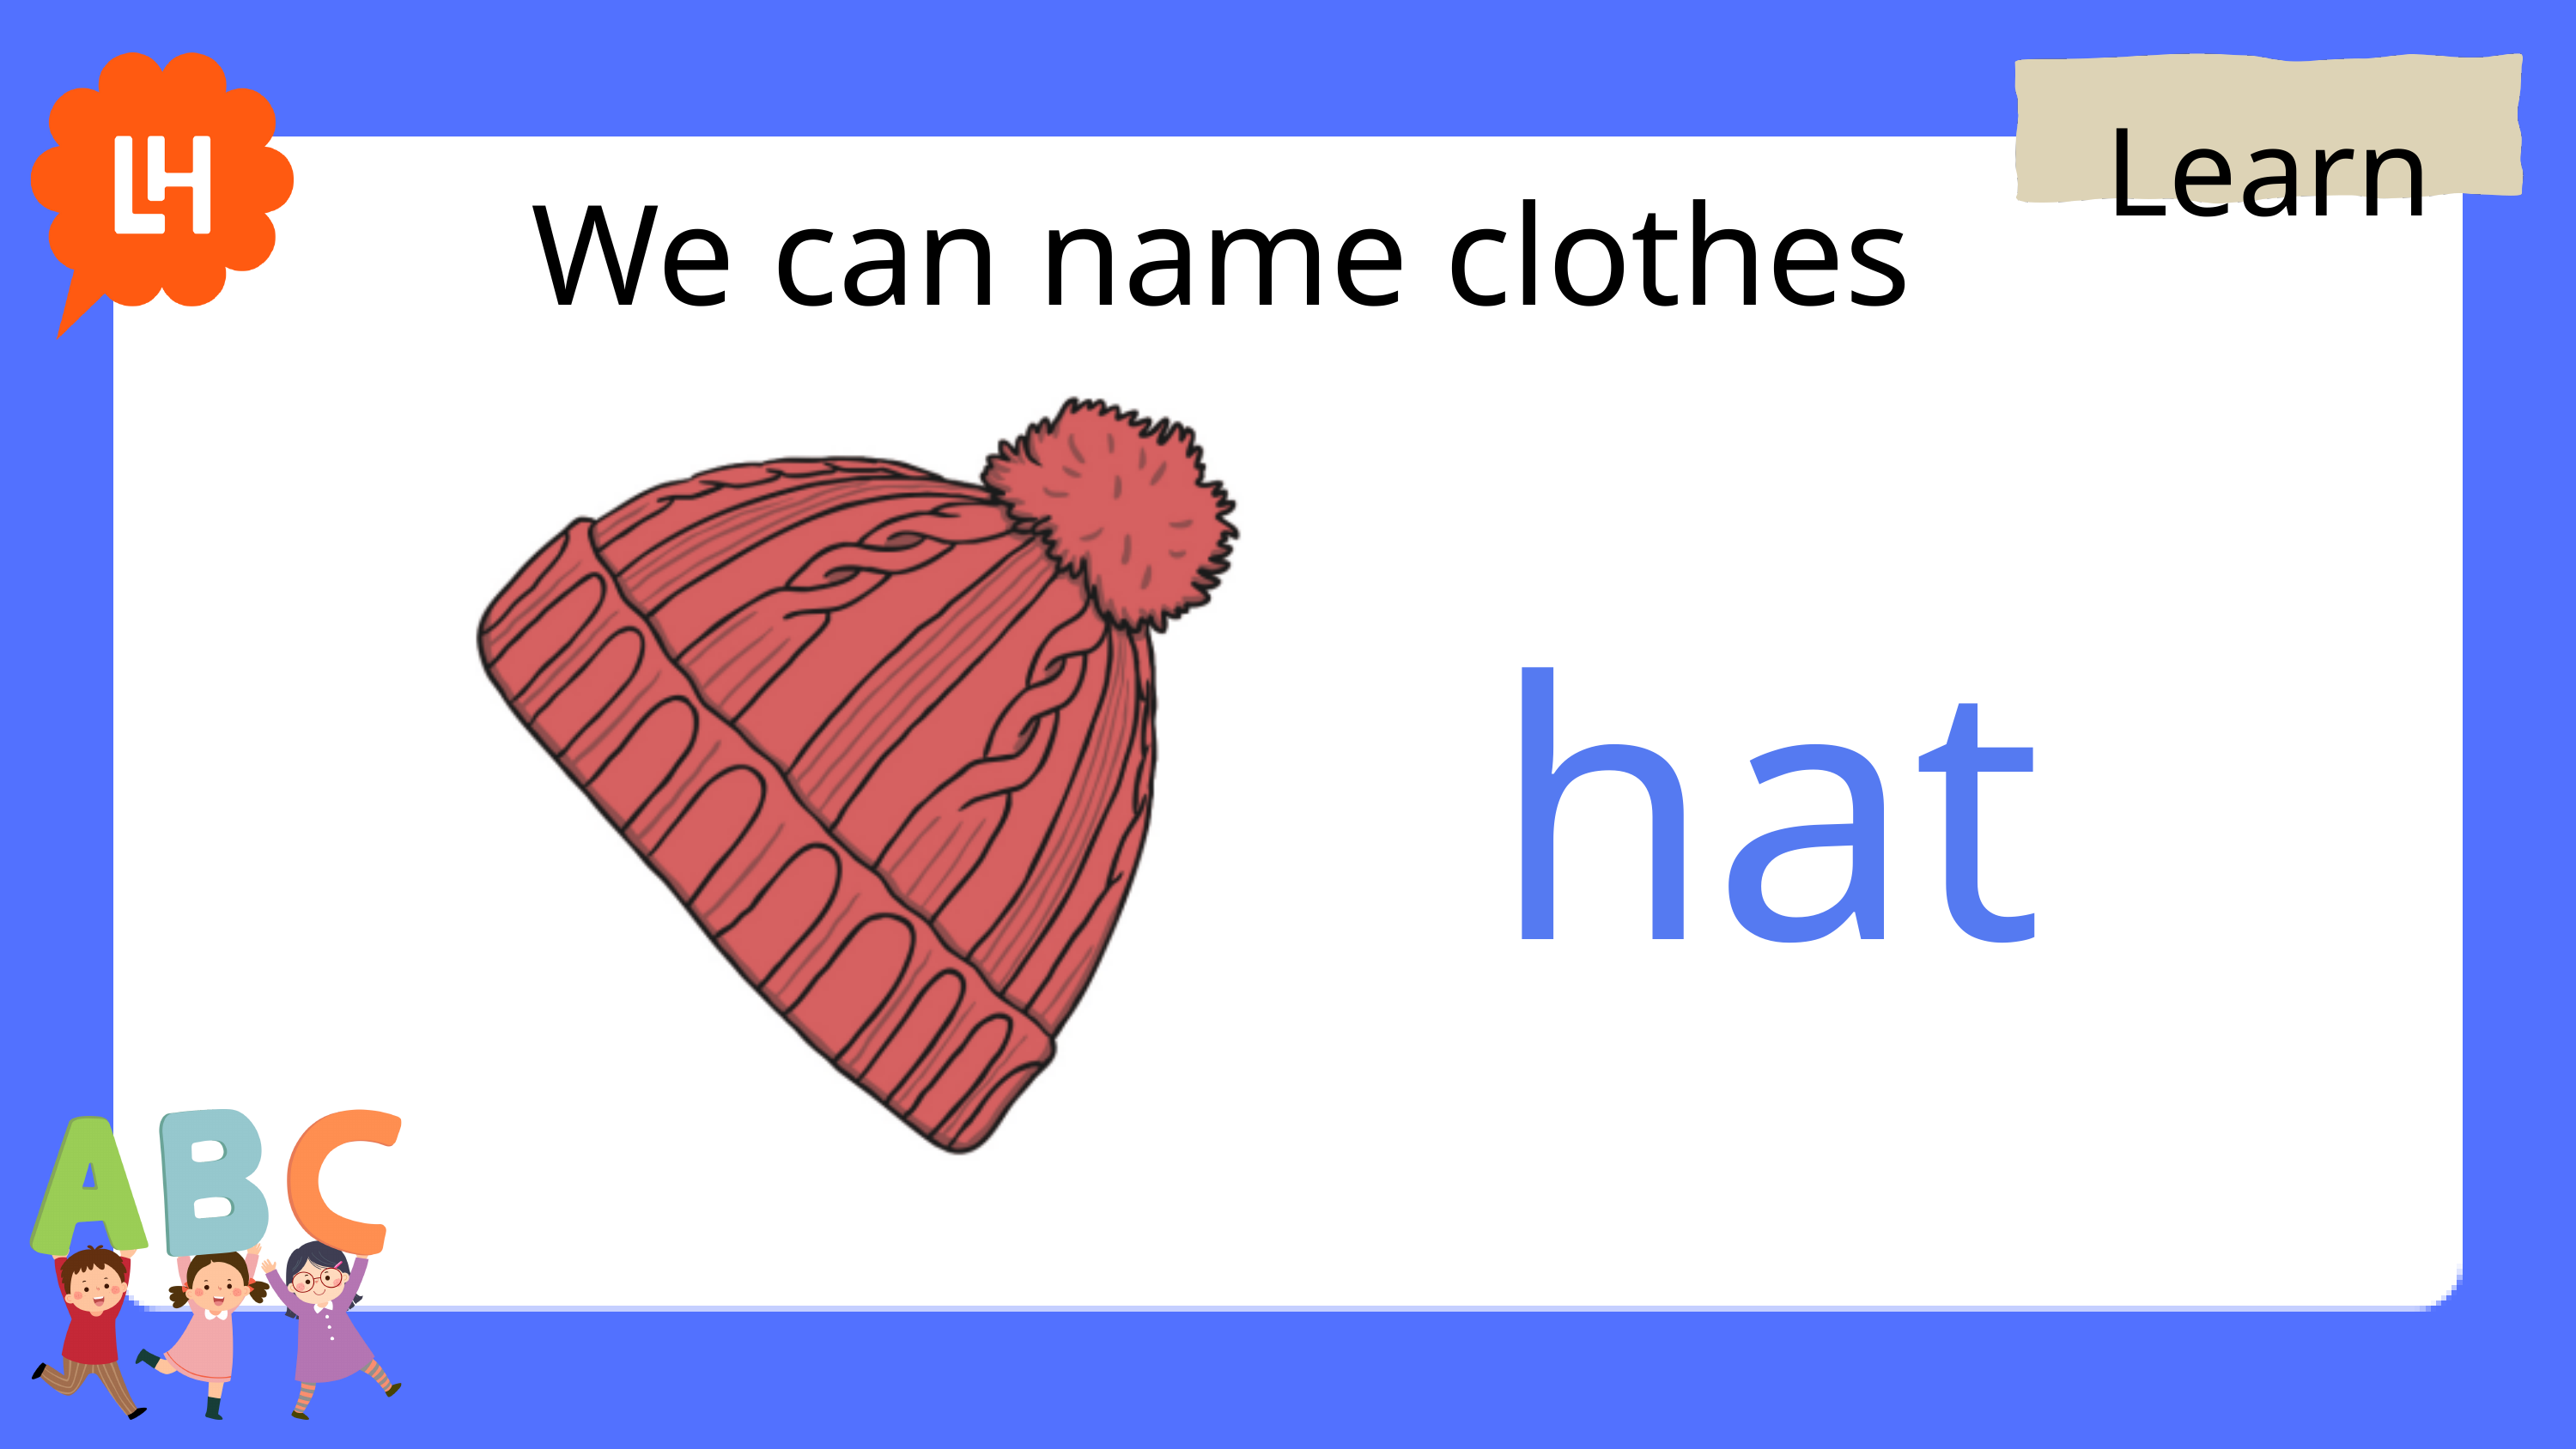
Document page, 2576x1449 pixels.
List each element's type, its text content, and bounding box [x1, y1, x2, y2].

text_box Learn [1833, 34, 2576, 241]
text_box [475, 392, 1249, 1180]
text_box We can name clothes [310, 146, 2133, 333]
text_box [113, 136, 2463, 1312]
text_box [29, 1109, 402, 1420]
text_box hat [1288, 530, 2247, 1011]
text_box [30, 52, 294, 340]
